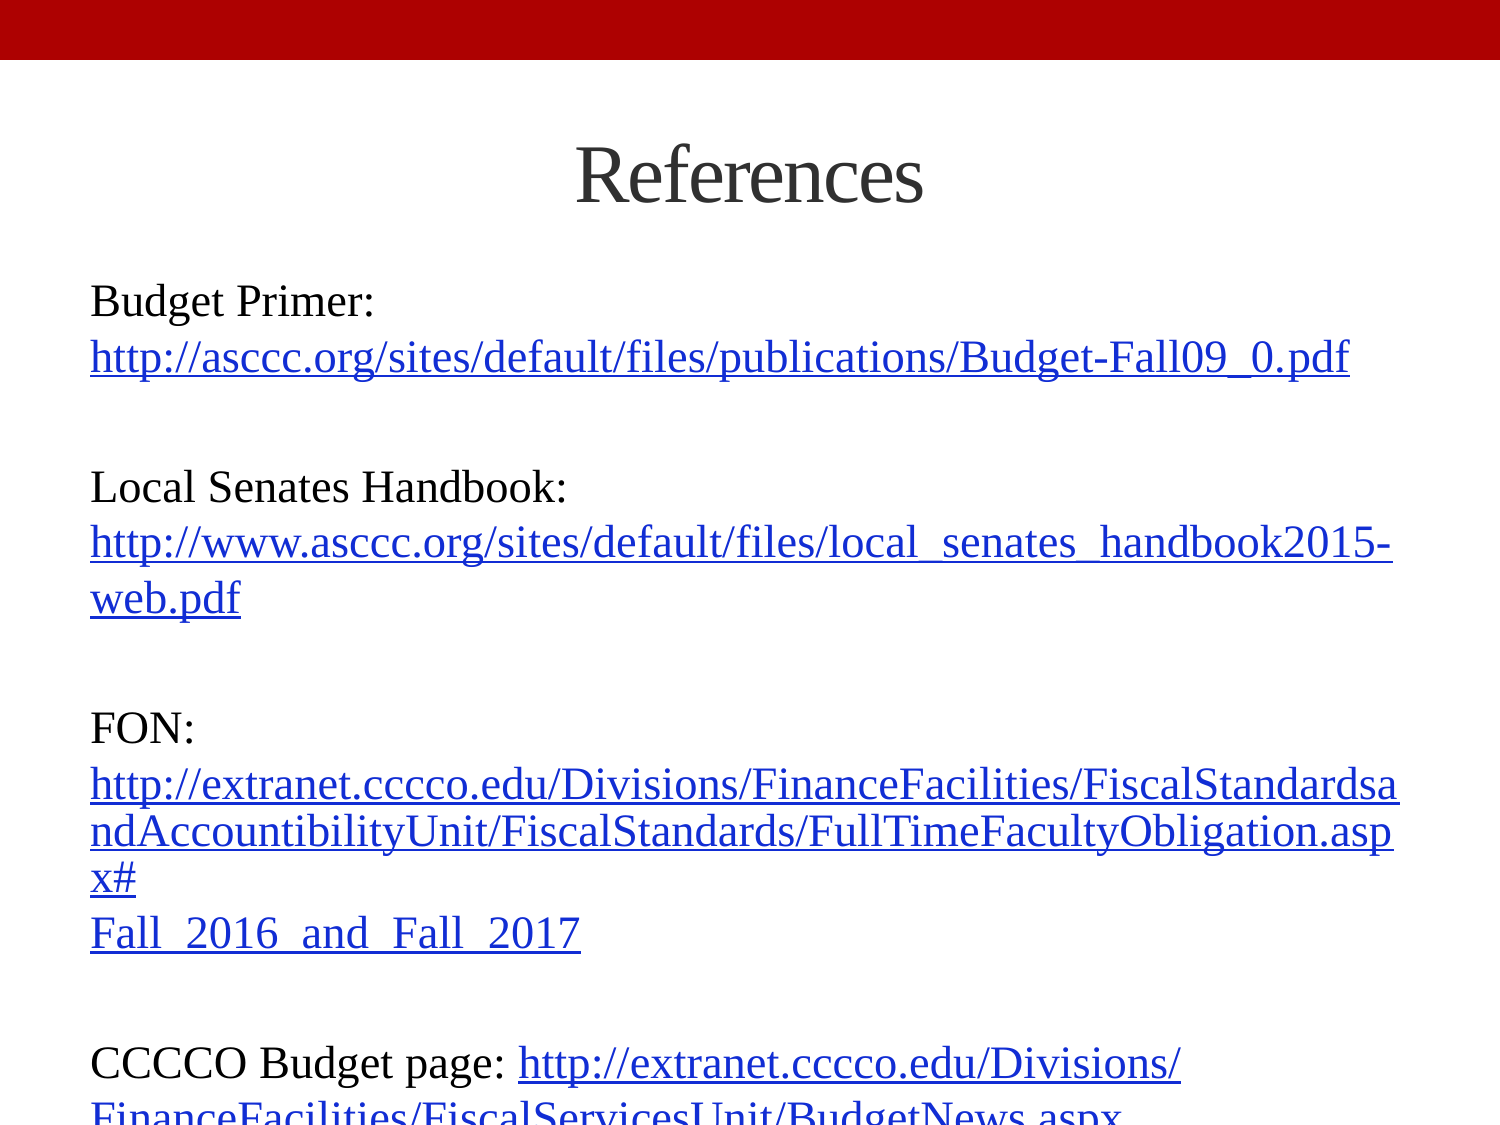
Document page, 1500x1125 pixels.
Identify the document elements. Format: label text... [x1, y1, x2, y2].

list Budget Primer: http://asccc.org/sites/default/files/publications/Budget-Fall09_0.pdf Local Senates Handbook: http://www.asccc.org/sites/default/files/local_senates_handbook2015-web.pdf FON: http://extranet.cccco.edu/Divisions/FinanceFacilities/FiscalStandardsandAccountibilityUnit/FiscalStandards/FullTimeFacultyObligation.aspx#Fall_2016_and_Fall_2017 CCCCO Budget page: http://extranet.cccco.edu/Divisions/FinanceFacilities/FiscalServicesUnit/BudgetNews.aspx [75, 262, 1425, 1063]
title References [75, 87, 1425, 250]
